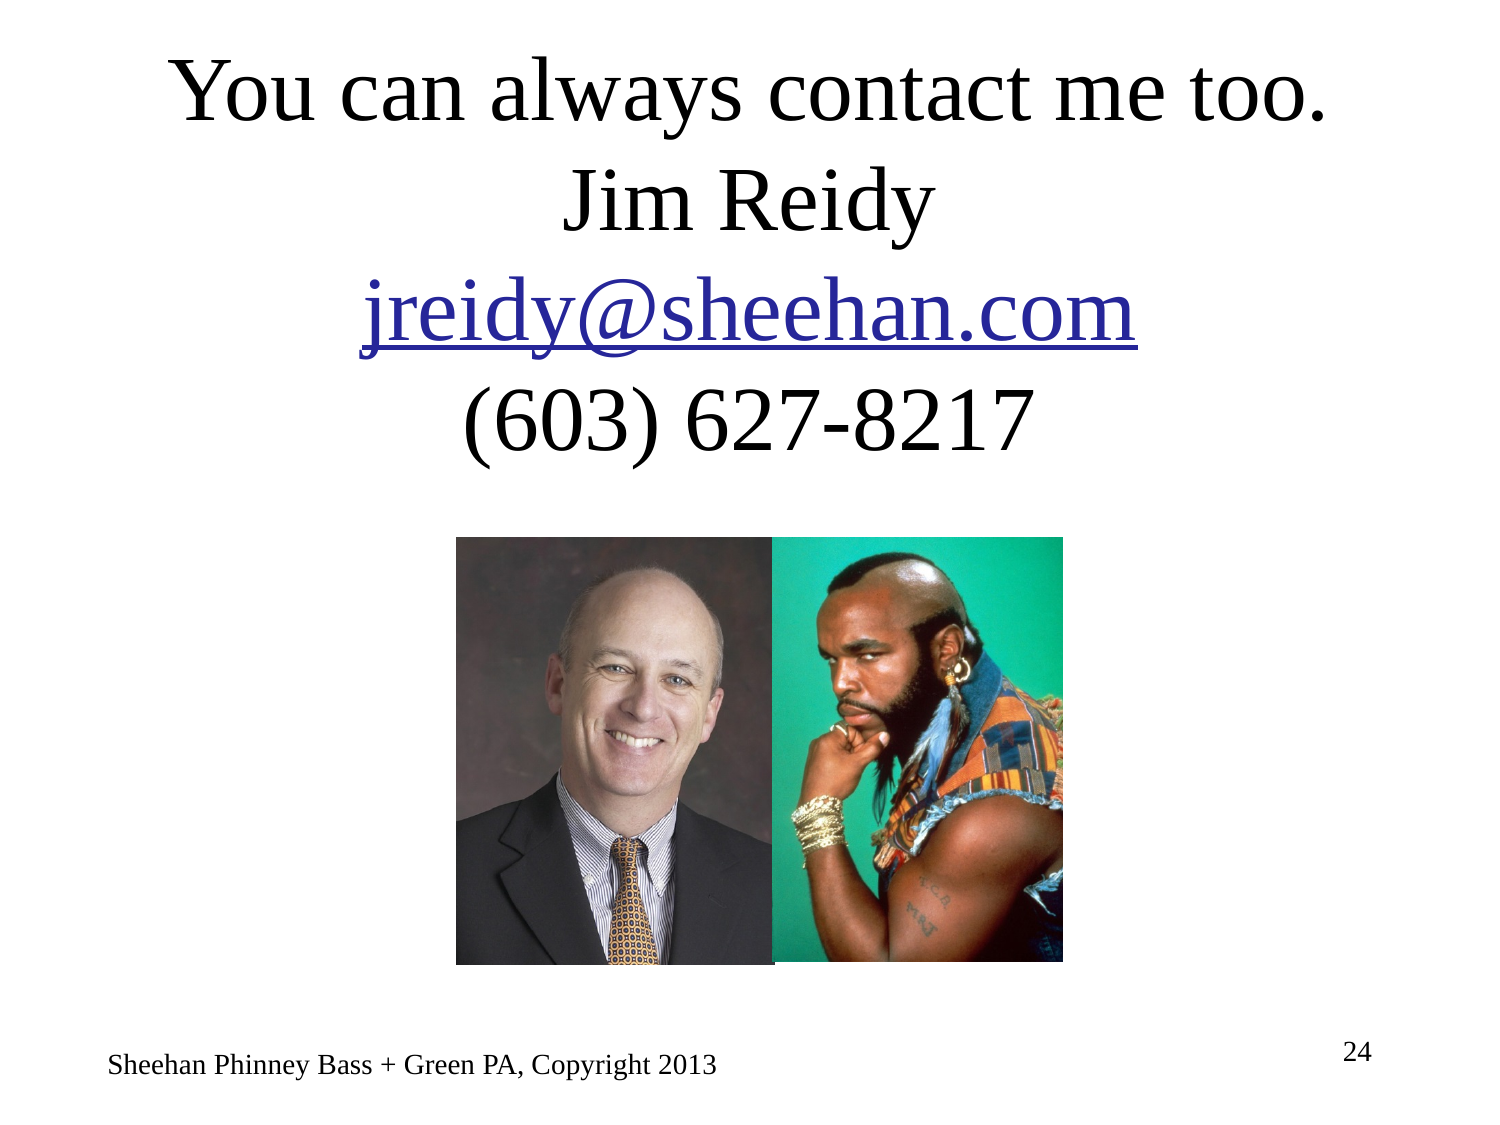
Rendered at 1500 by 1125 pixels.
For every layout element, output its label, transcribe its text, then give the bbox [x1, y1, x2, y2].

footer Sheehan Phinney Bass + Green PA, Copyright 2013 [37, 1037, 788, 1113]
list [772, 537, 1063, 962]
picture [455, 537, 776, 966]
slide_number 24 [1074, 1025, 1388, 1100]
title You can always contact me too. Jim Reidy jreidy@sheehan.com (603) 627-8217 [112, 99, 1388, 288]
